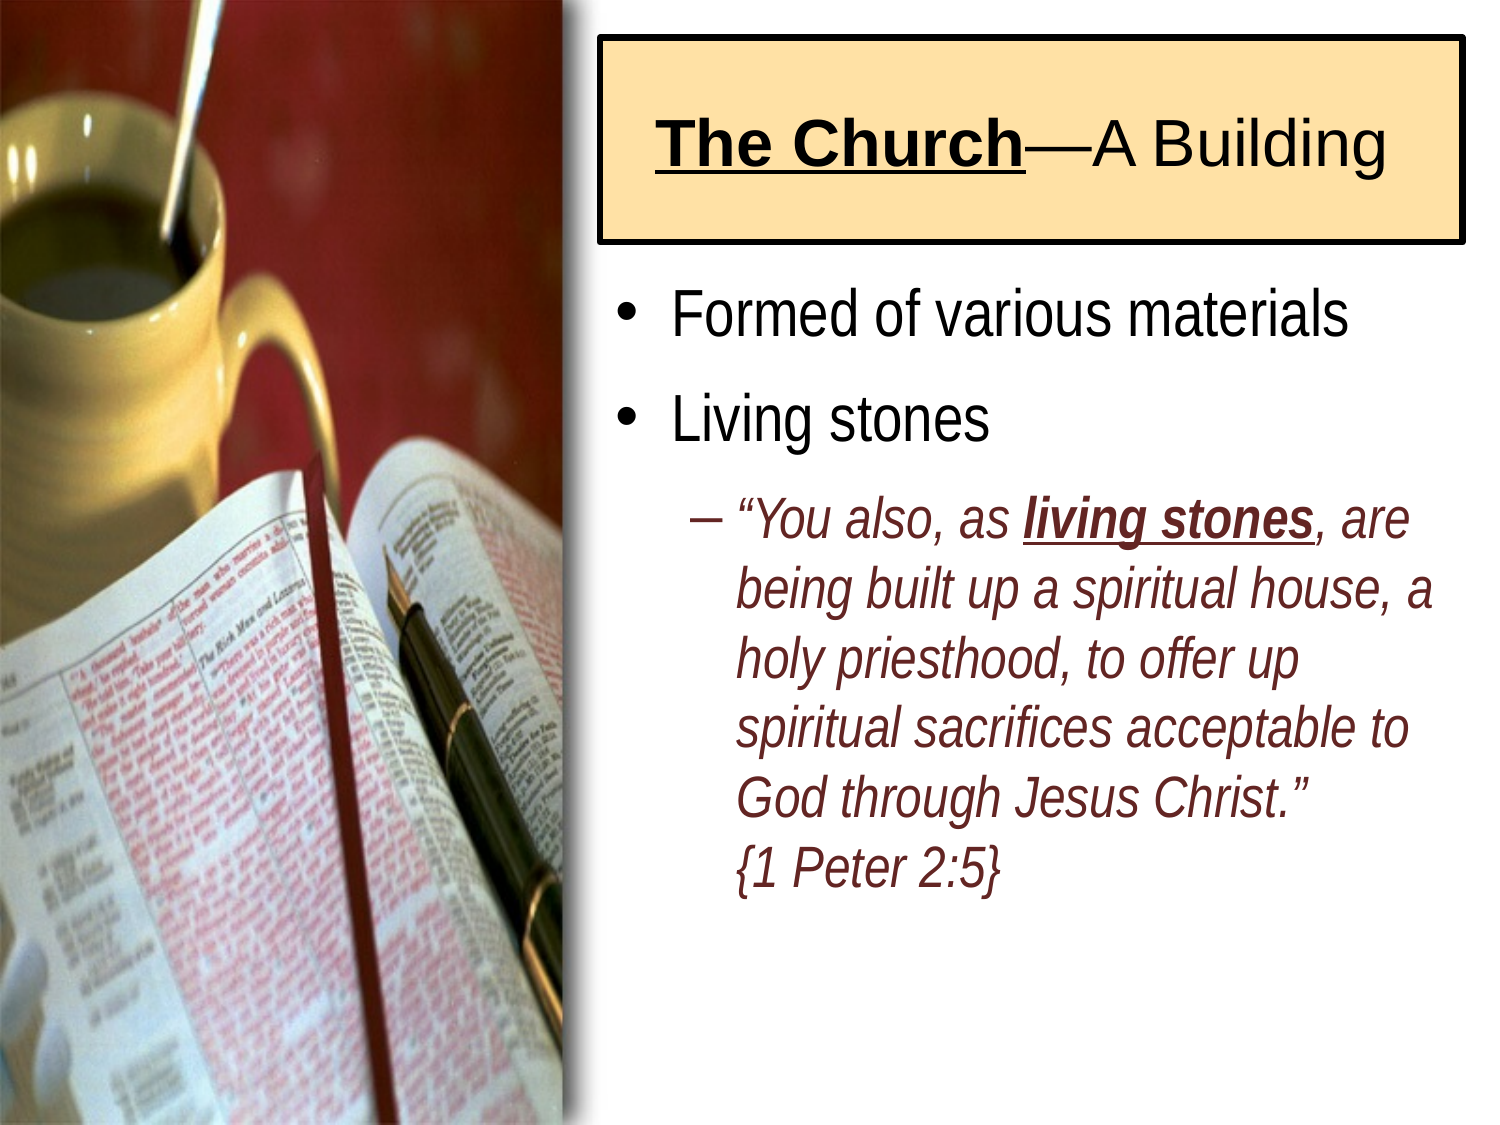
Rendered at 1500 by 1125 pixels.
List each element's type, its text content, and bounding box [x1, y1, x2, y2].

list Formed of various materials Living stones “You also, as living stones, are being built up a spiritual house, a holy priesthood, to offer up spiritual sacrifices acceptable to God through Jesus Christ.” {1 Peter 2:5} [600, 262, 1450, 1088]
picture [0, 0, 1500, 1125]
title The Church—A Building [600, 37, 1463, 243]
